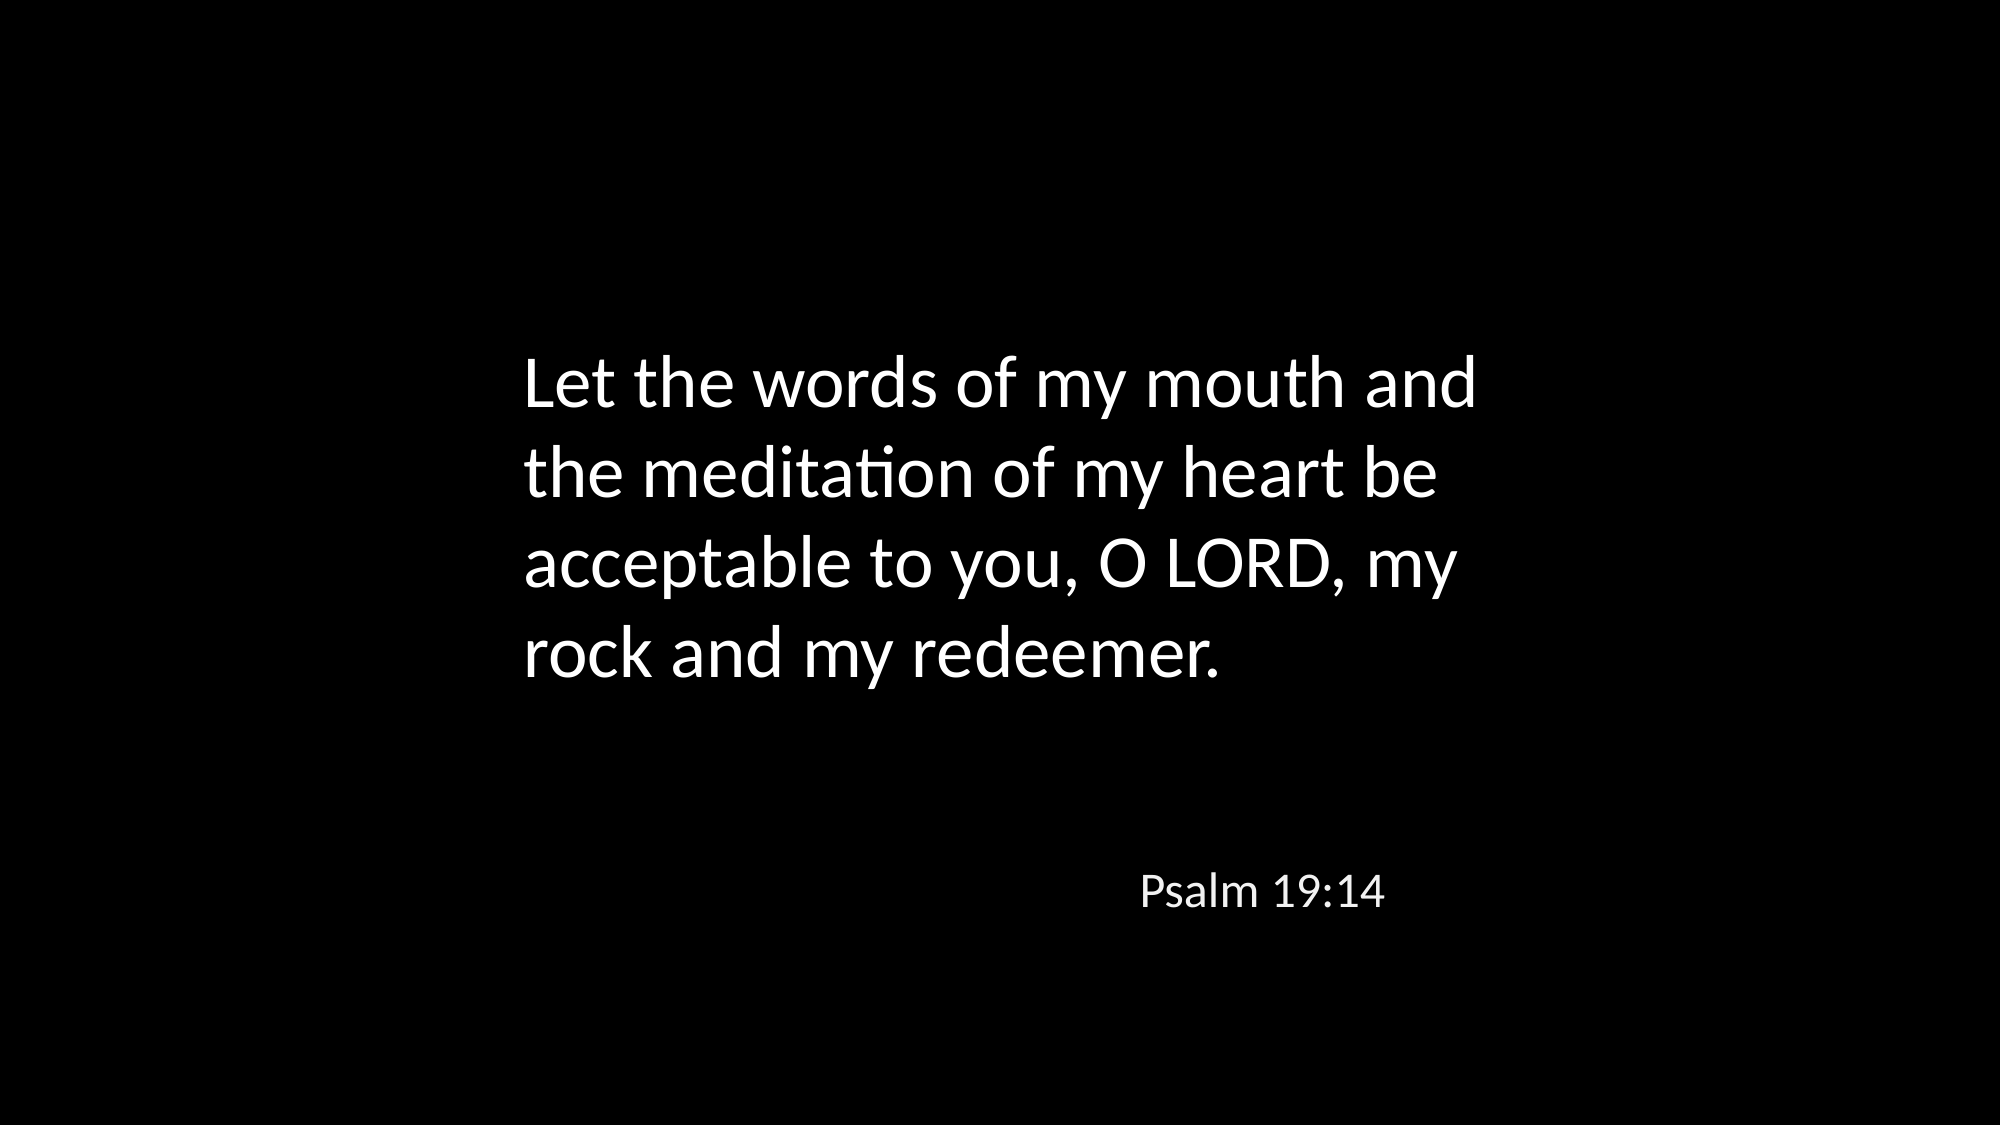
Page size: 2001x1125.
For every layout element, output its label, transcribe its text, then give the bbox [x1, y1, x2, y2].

text_box Psalm 19:14 [987, 849, 1538, 925]
text_box Let the words of my mouth and the meditation of my heart be acceptable to you, O LORD, my rock and my redeemer. [508, 324, 1547, 700]
